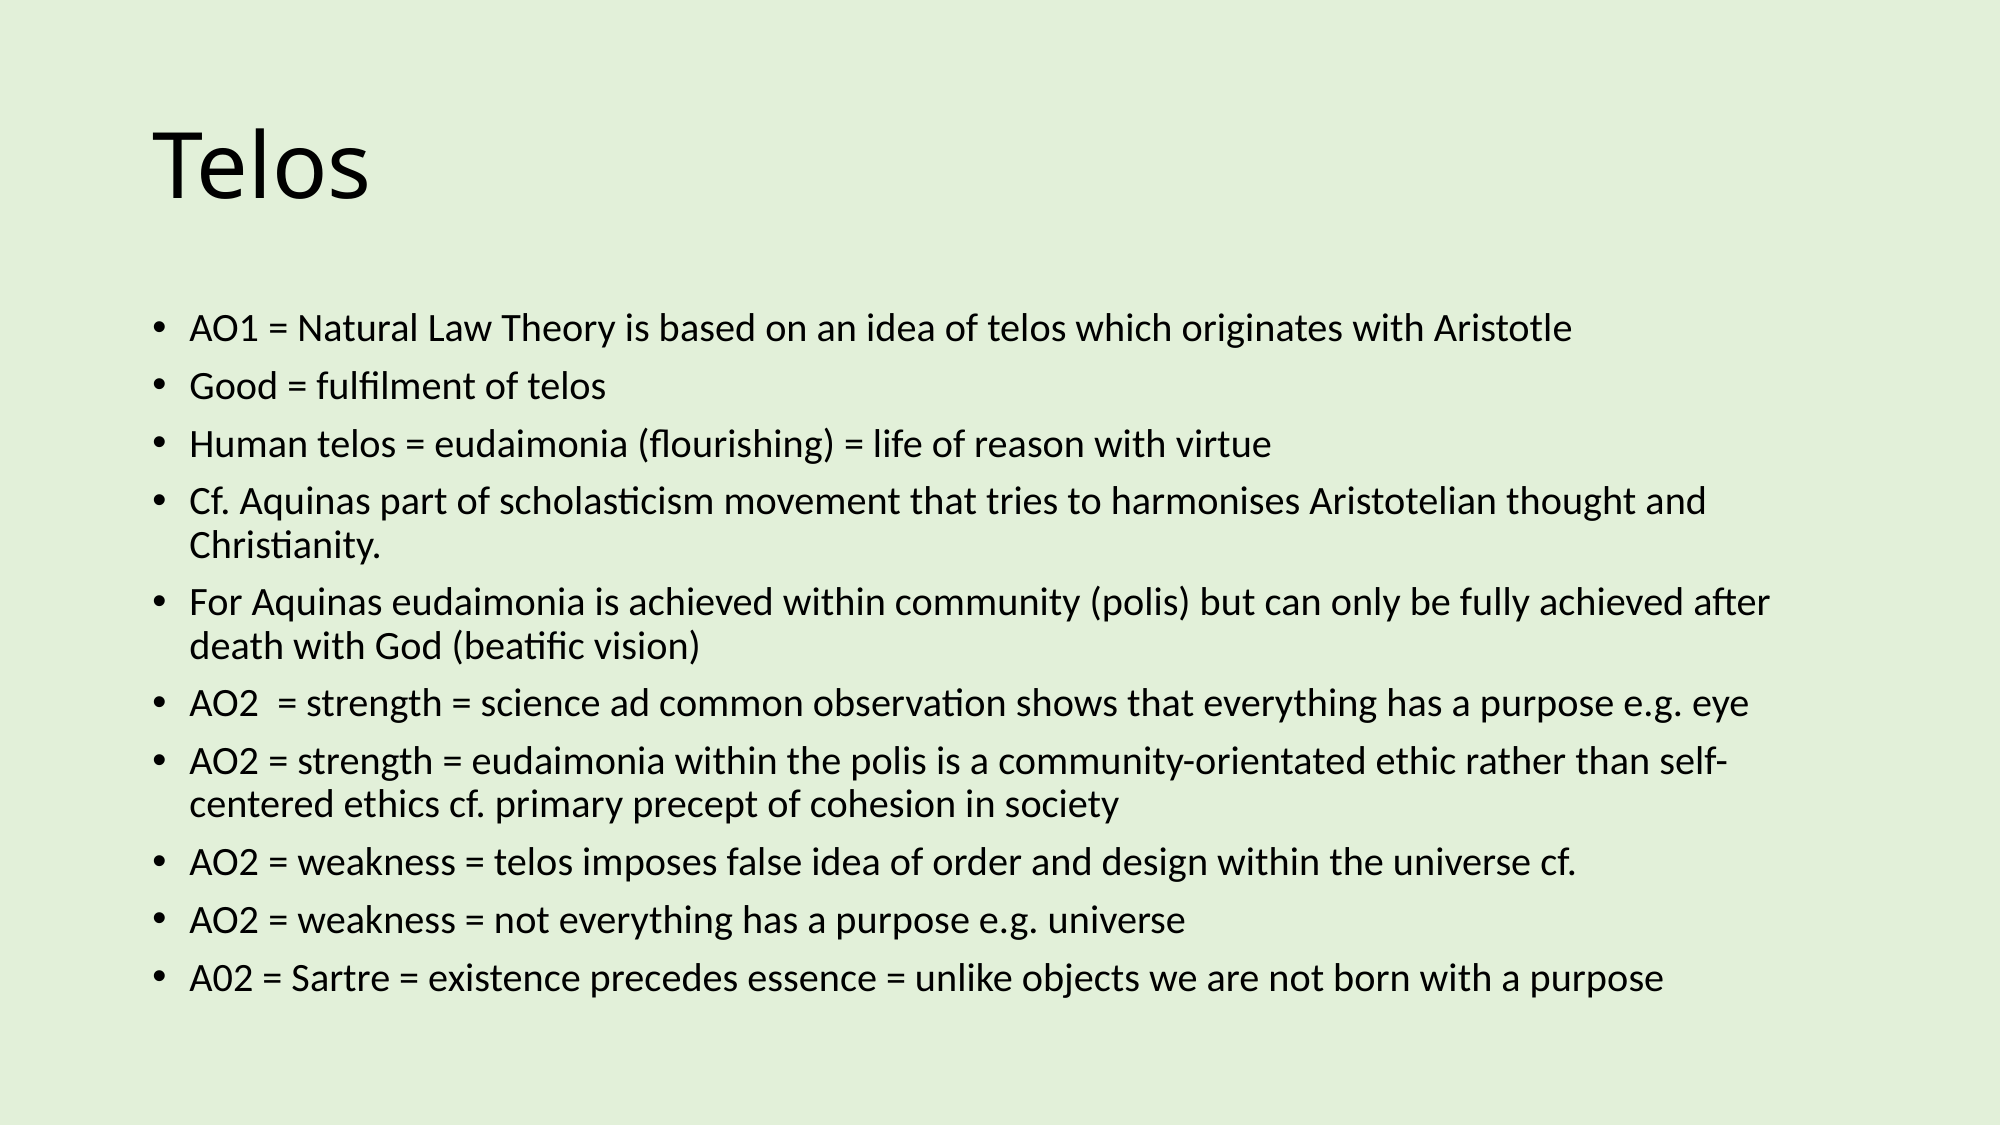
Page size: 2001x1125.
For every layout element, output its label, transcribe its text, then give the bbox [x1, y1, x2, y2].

list AO1 = Natural Law Theory is based on an idea of telos which originates with Aristotle Good = fulfilment of telos Human telos = eudaimonia (flourishing) = life of reason with virtue Cf. Aquinas part of scholasticism movement that tries to harmonises Aristotelian thought and Christianity. For Aquinas eudaimonia is achieved within community (polis) but can only be fully achieved after death with God (beatific vision) AO2 = strength = science ad common observation shows that everything has a purpose e.g. eye AO2 = strength = eudaimonia within the polis is a community-orientated ethic rather than self-centered ethics cf. primary precept of cohesion in society AO2 = weakness = telos imposes false idea of order and design within the universe cf. AO2 = weakness = not everything has a purpose e.g. universe A02 = Sartre = existence precedes essence = unlike objects we are not born with a purpose [137, 299, 1863, 1014]
title Telos [137, 59, 1863, 278]
